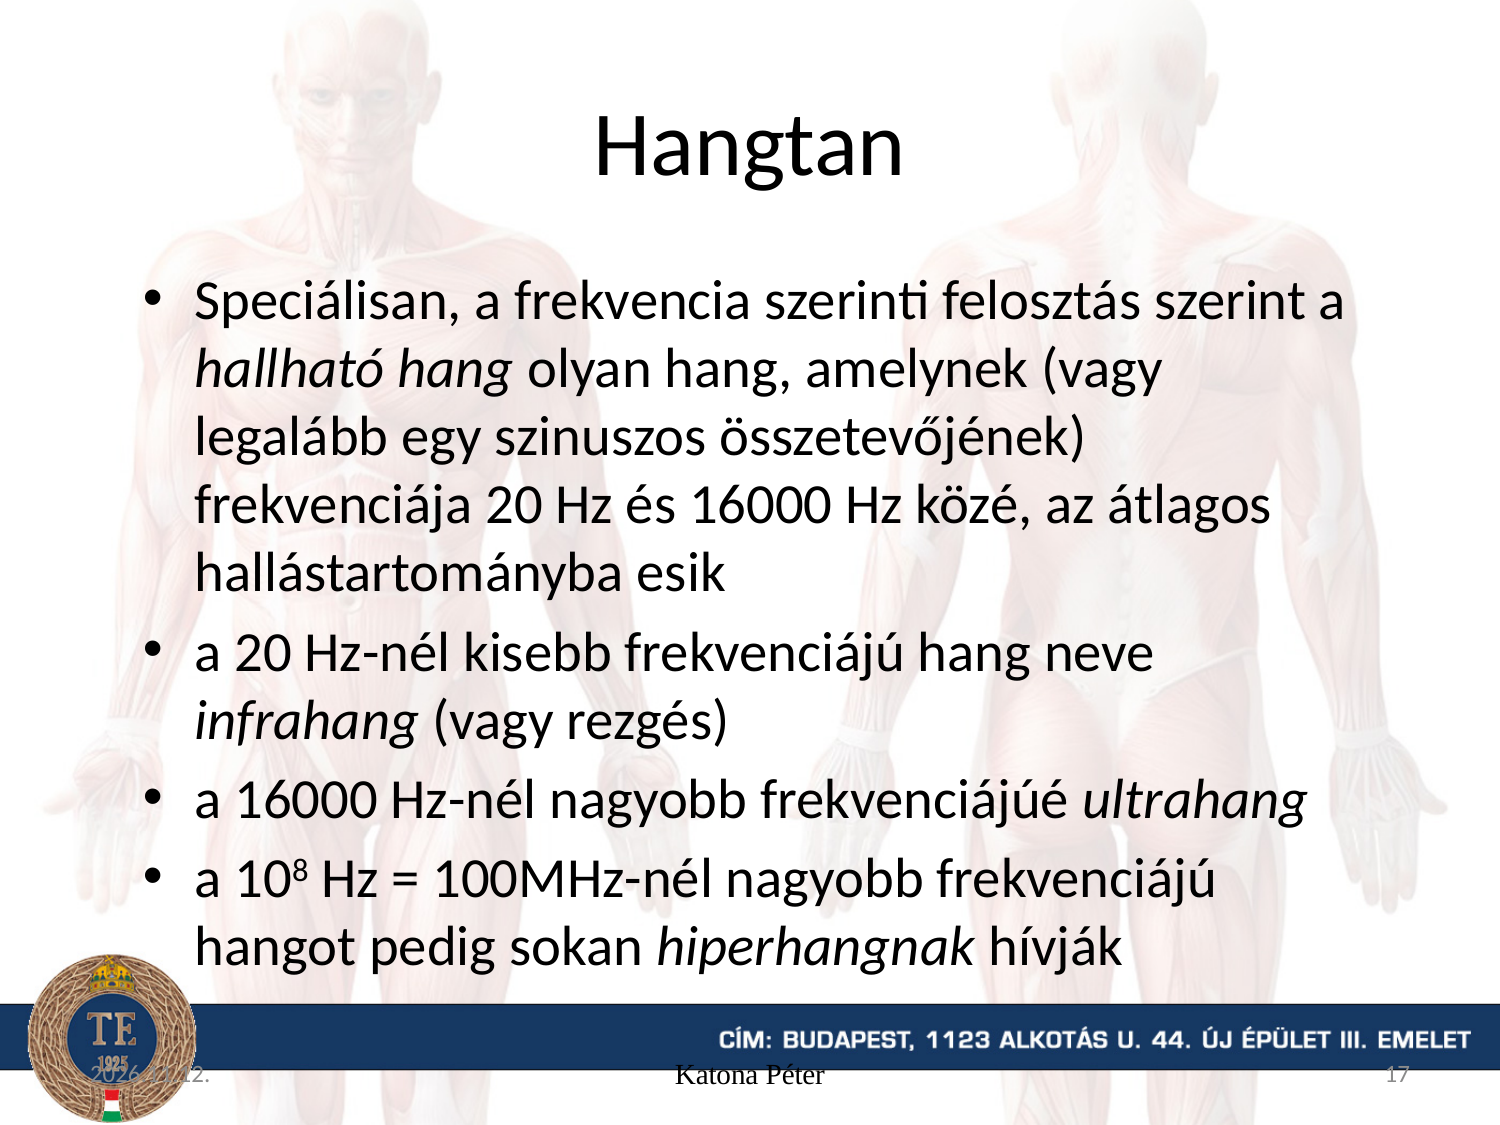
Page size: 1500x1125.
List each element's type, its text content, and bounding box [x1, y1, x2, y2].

list Speciálisan, a frekvencia szerinti felosztás szerint a hallható hang olyan hang, amelynek (vagy legalább egy szinuszos összetevőjének) frekvenciája 20 Hz és 16000 Hz közé, az átlagos hallástartományba esik a 20 Hz-nél kisebb frekvenciájú hang neve infrahang (vagy rezgés) a 16000 Hz-nél nagyobb frekvenciájúé ultrahang a 108 Hz = 100MHz-nél nagyobb frekvenciájú hangot pedig sokan hiperhangnak hívják [127, 255, 1372, 990]
slide_number 15. 11. 20. [75, 1042, 425, 1103]
picture [0, 0, 1500, 1125]
footer Katona Péter [512, 1042, 988, 1103]
slide_number 17 [1074, 1042, 1425, 1103]
title Hangtan [75, 45, 1425, 233]
